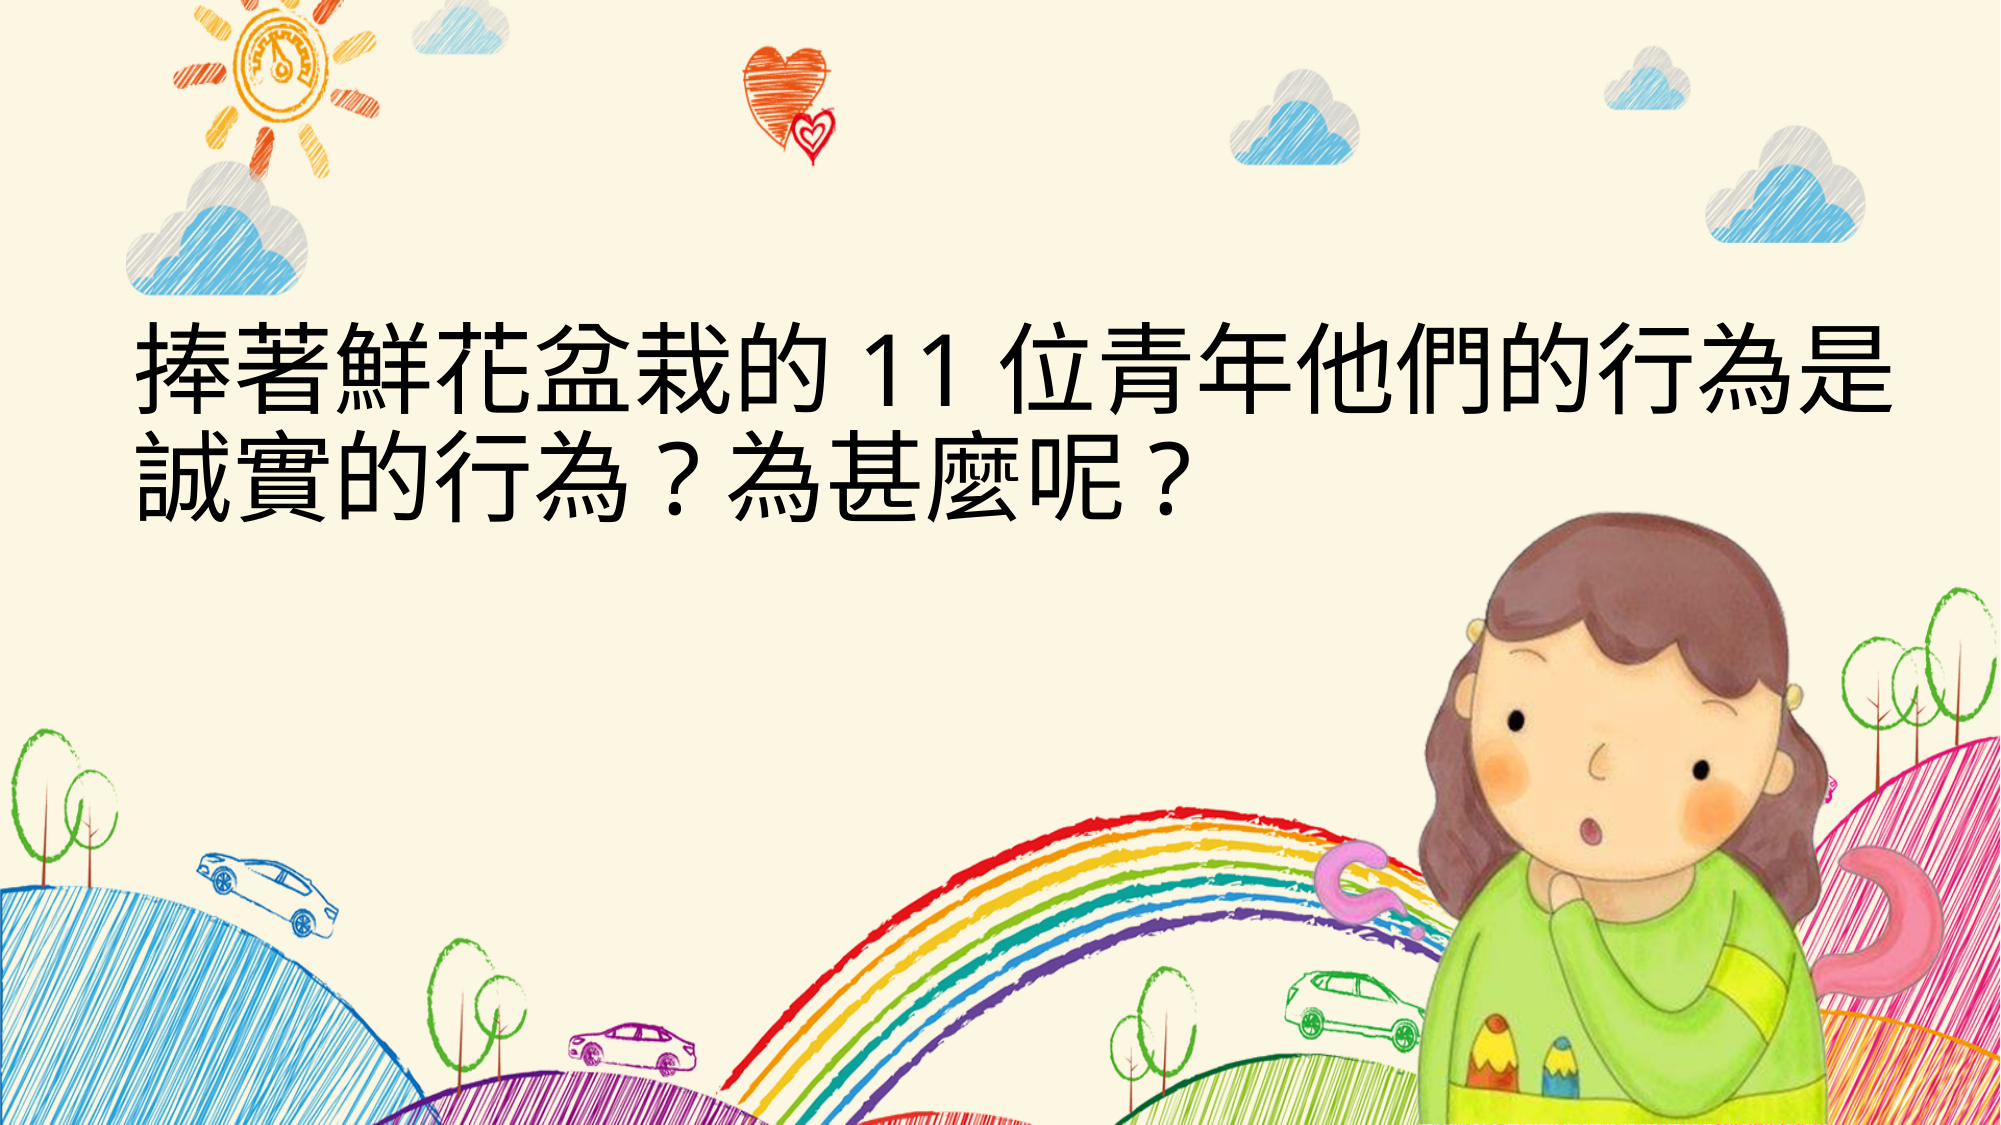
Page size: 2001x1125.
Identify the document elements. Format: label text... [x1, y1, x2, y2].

picture [0, 0, 2001, 1125]
list 捧著鮮花盆栽的11位青年他們的行為是誠實的行為?為甚麼呢? [118, 312, 1958, 658]
